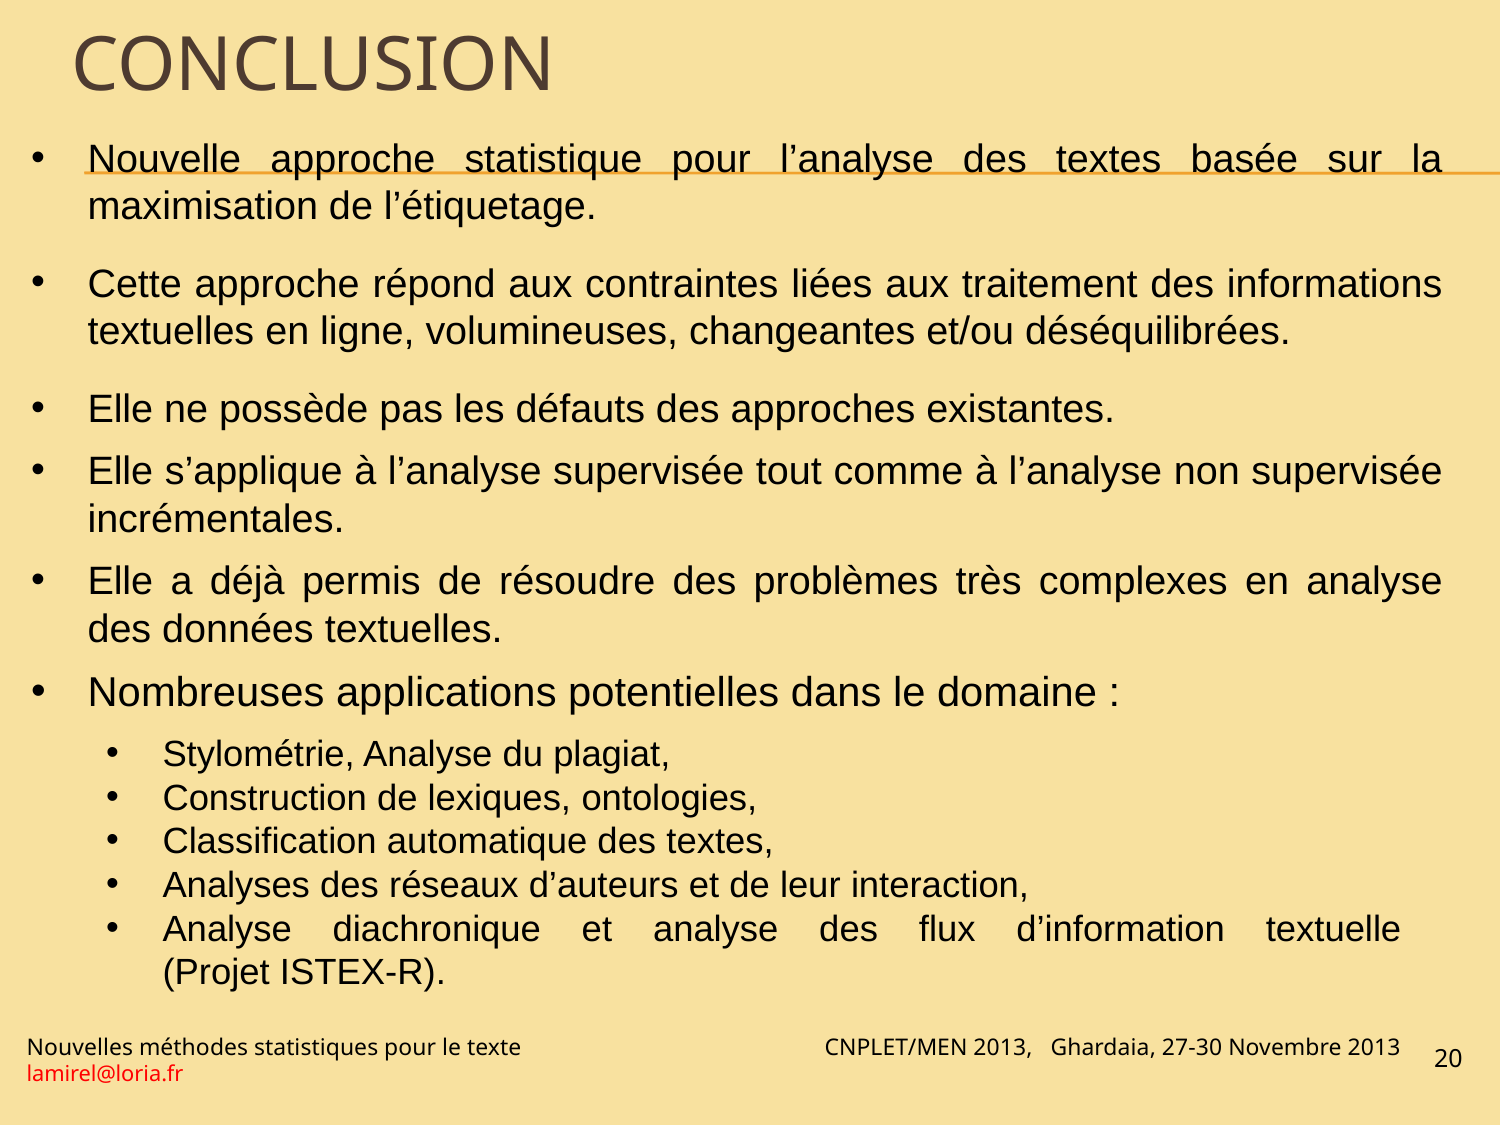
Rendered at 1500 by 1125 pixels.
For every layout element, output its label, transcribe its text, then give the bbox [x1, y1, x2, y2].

title Conclusion [56, 0, 1444, 125]
text_box Nouvelle approche statistique pour l’analyse des textes basée sur la maximisation de l’étiquetage. Cette approche répond aux contraintes liées aux traitement des informations textuelles en ligne, volumineuses, changeantes et/ou déséquilibrées. Elle ne possède pas les défauts des approches existantes. Elle s’applique à l’analyse supervisée tout comme à l’analyse non supervisée incrémentales. Elle a déjà permis de résoudre des problèmes très complexes en analyse des données textuelles. Nombreuses applications potentielles dans le domaine : Stylométrie, Analyse du plagiat, Construction de lexiques, ontologies, Classification automatique des textes, Analyses des réseaux d’auteurs et de leur interaction, Analyse diachronique et analyse des flux d’information textuelle (Projet ISTEX-R). [16, 125, 1459, 1000]
